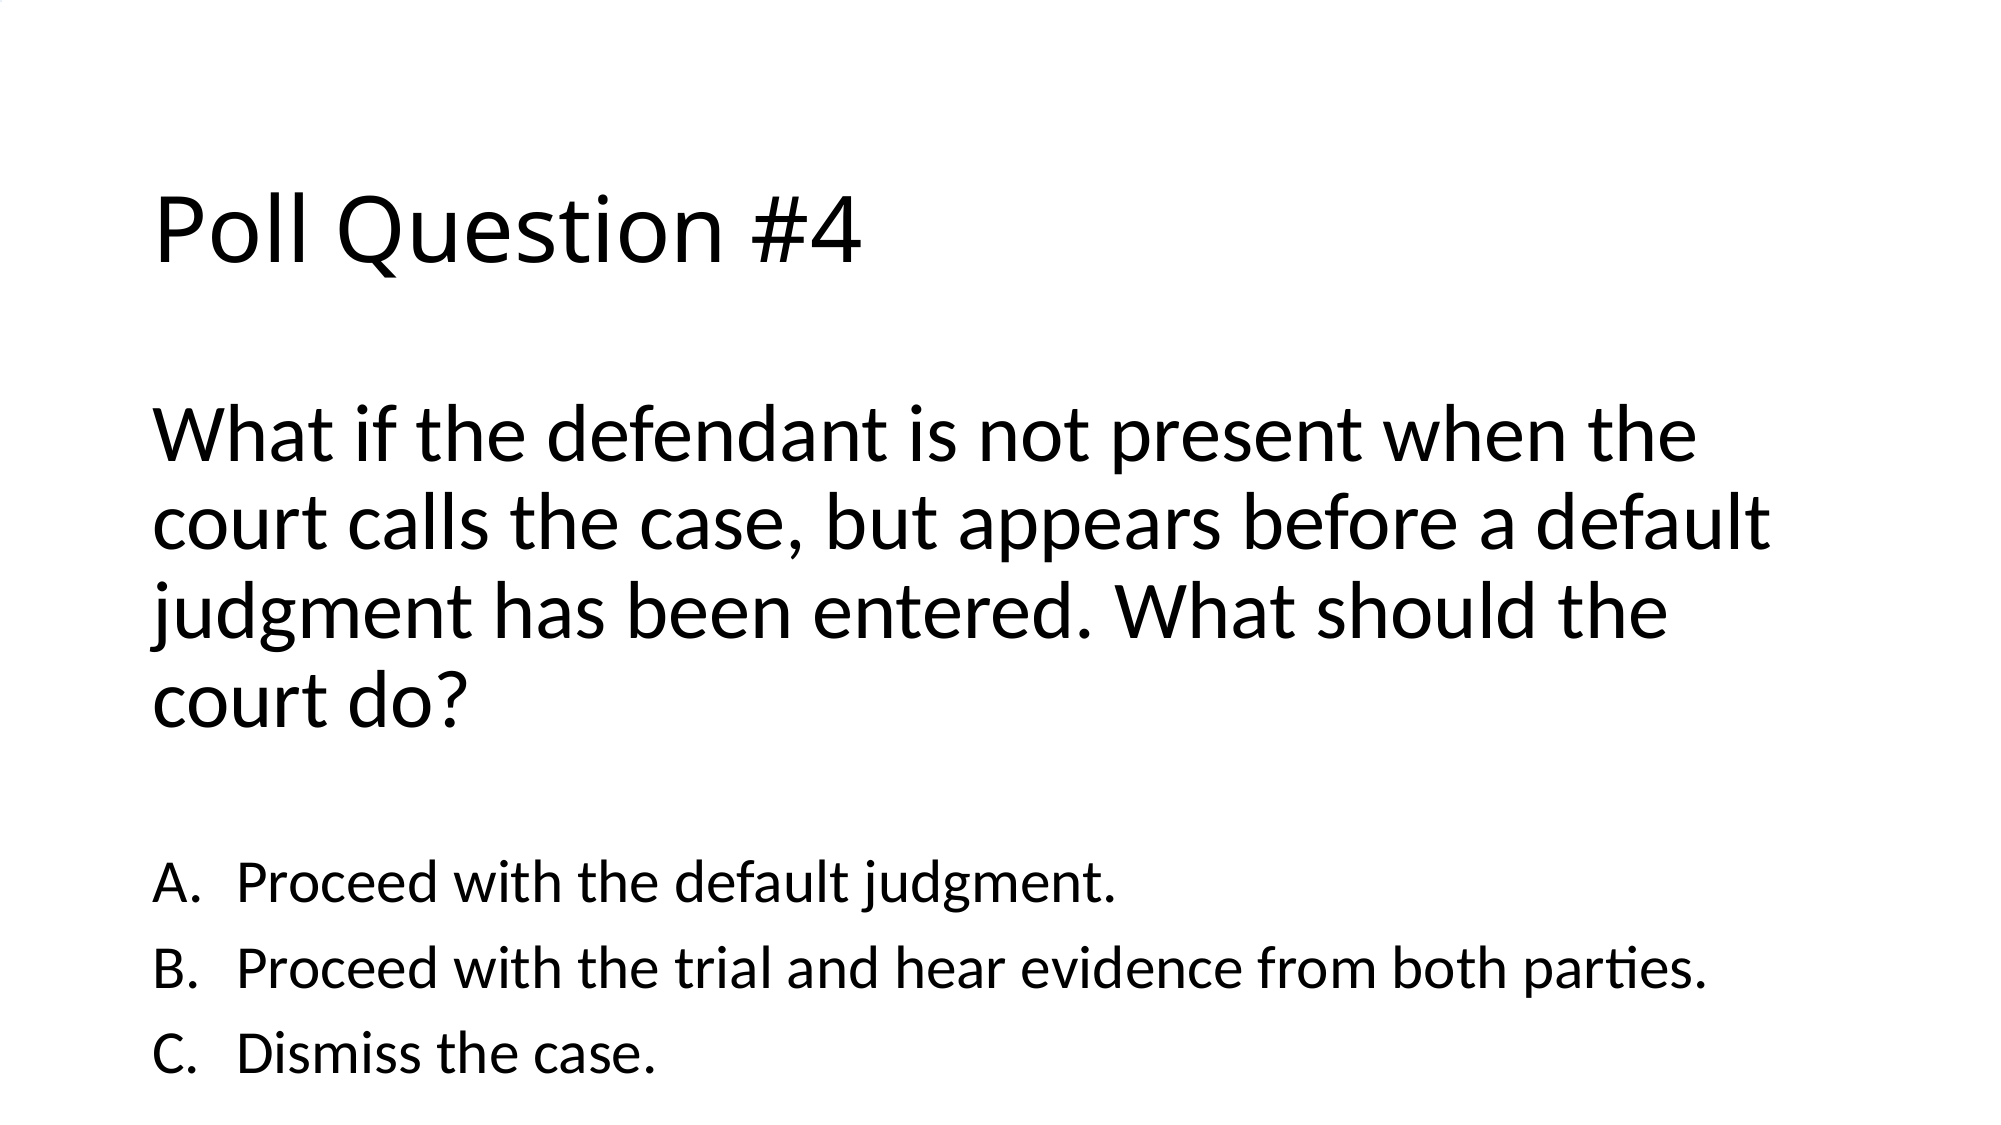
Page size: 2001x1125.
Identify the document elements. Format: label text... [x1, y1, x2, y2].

list What if the defendant is not present when the court calls the case, but appears before a default judgment has been entered. What should the court do? Proceed with the default judgment. Proceed with the trial and hear evidence from both parties. Dismiss the case. [137, 382, 1863, 1104]
title Poll Question #4 [137, 4, 1863, 382]
